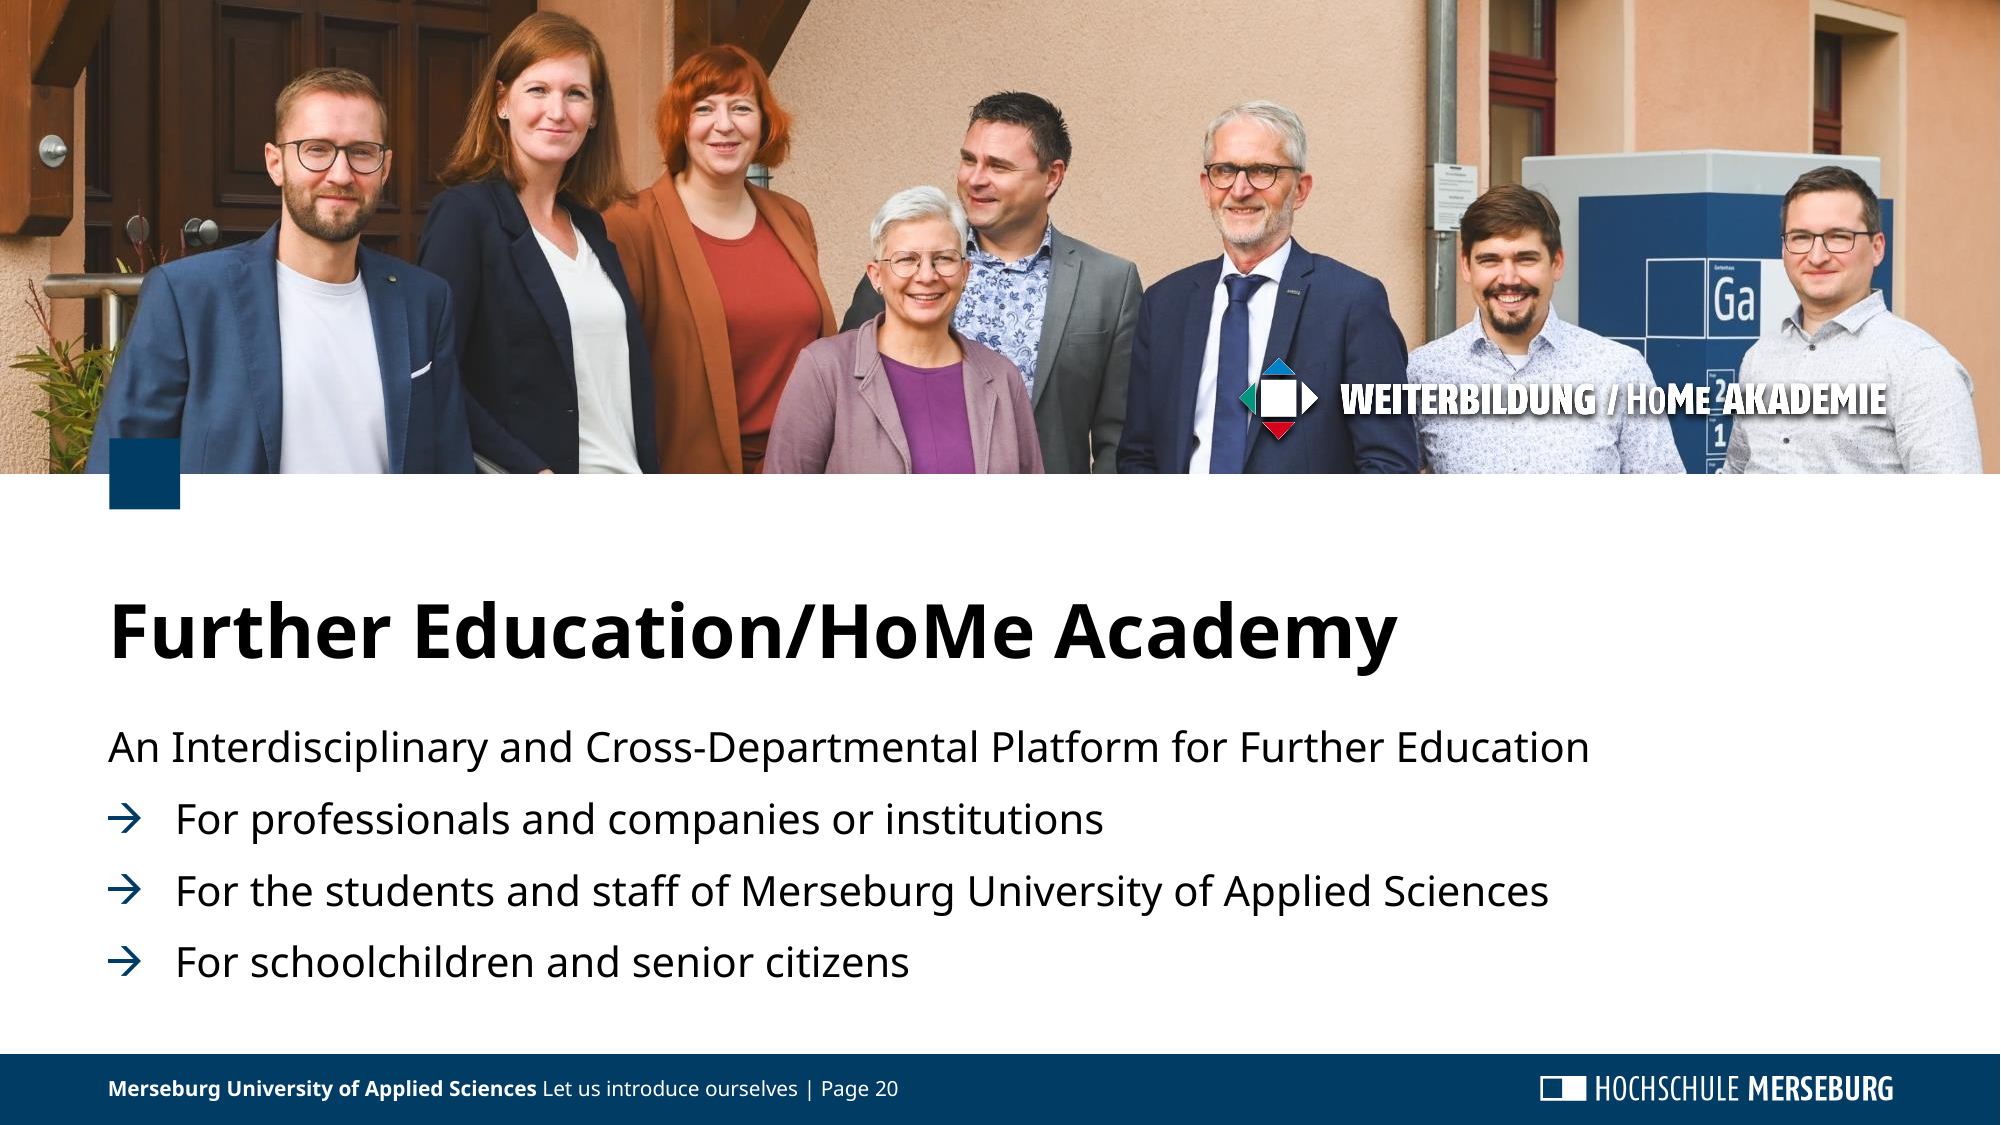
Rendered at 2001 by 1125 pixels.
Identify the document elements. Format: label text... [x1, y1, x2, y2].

text_box [108, 474, 181, 510]
picture [108, 874, 138, 904]
text_box An Interdisciplinary and Cross-Departmental Platform for Further Education For professionals and companies or institutions For the students and staff of Merseburg University of Applied Sciences For schoolchildren and senior citizens [108, 716, 1892, 990]
picture [0, 0, 2000, 474]
picture [1537, 1069, 1898, 1106]
picture [108, 946, 138, 976]
picture [108, 803, 138, 833]
list Further Education/HoMe Academy [108, 574, 1892, 711]
